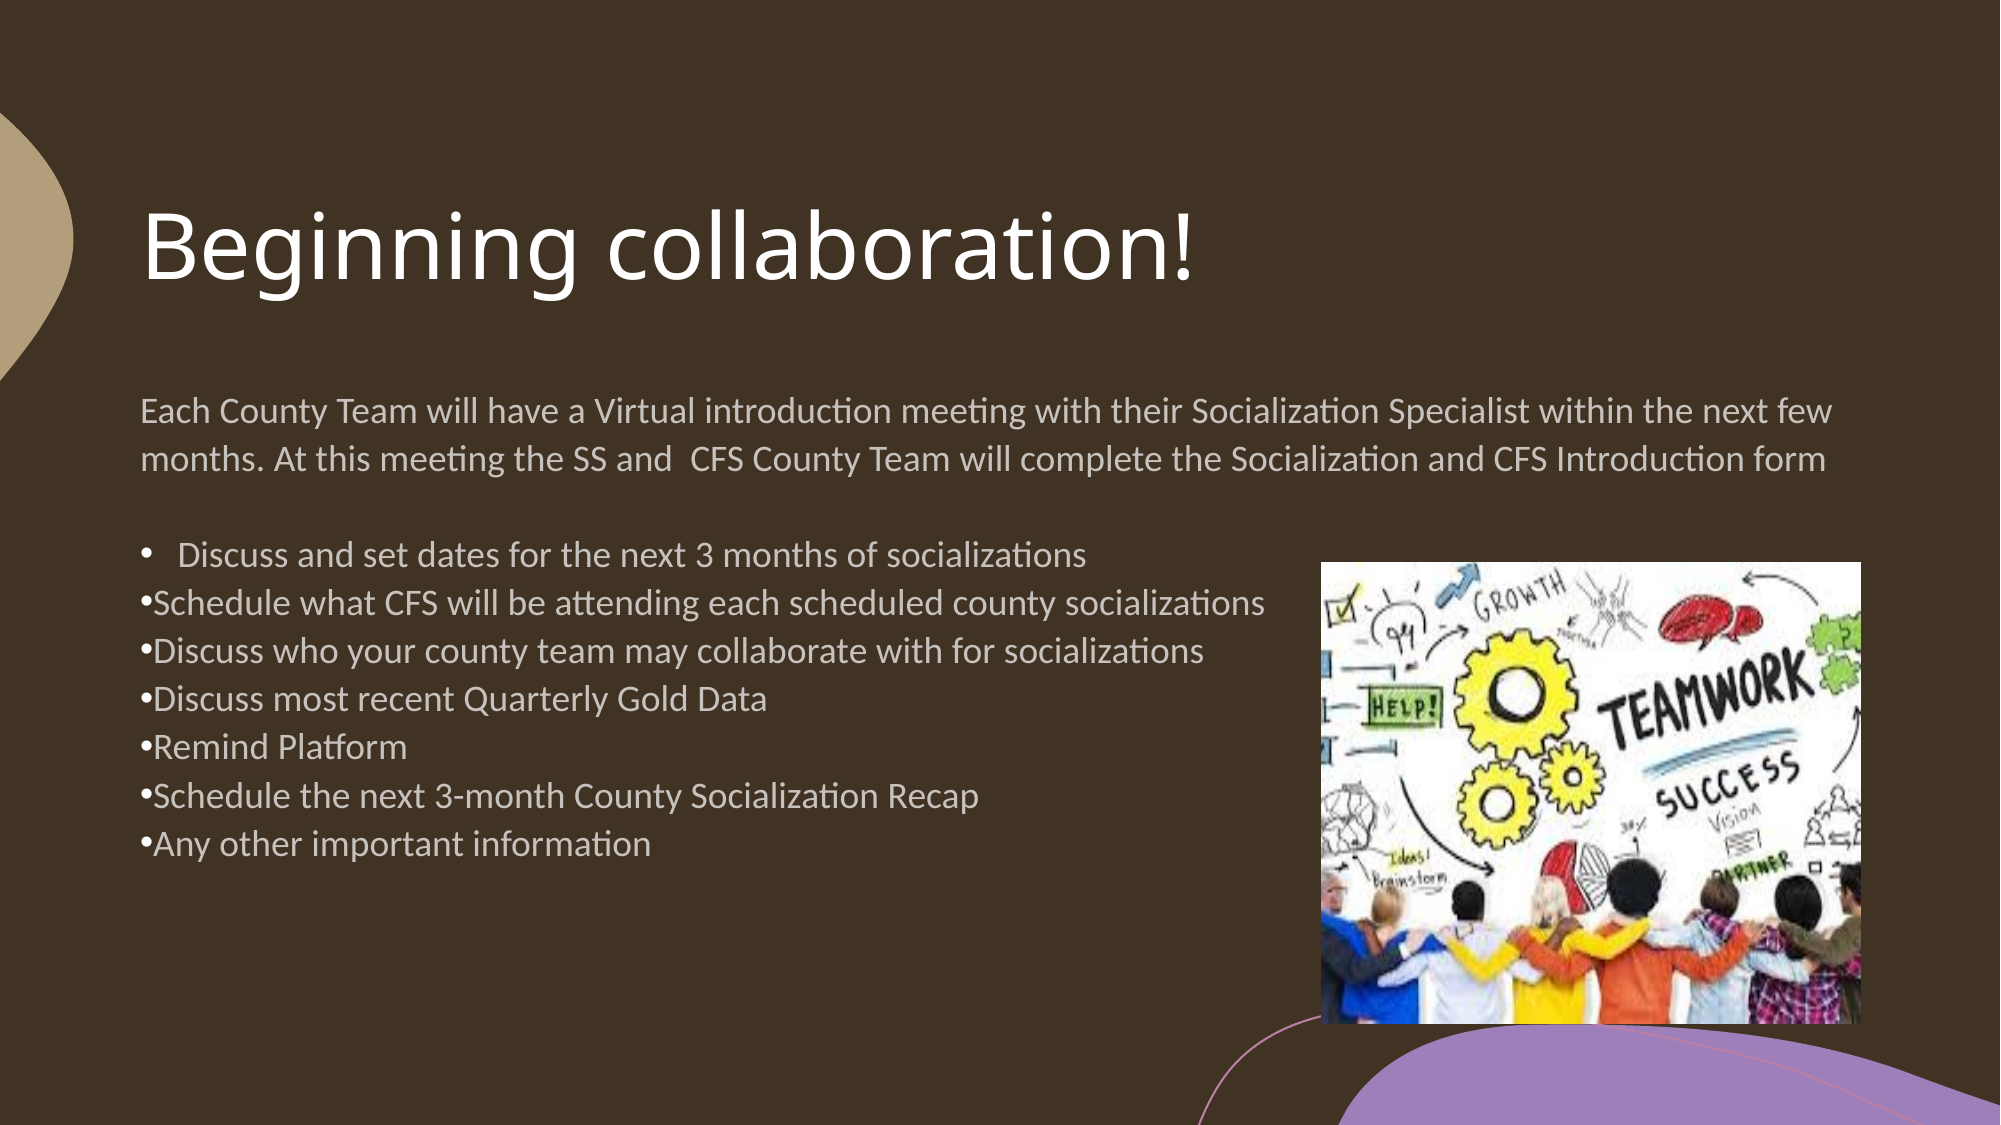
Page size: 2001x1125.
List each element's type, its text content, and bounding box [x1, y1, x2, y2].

title Beginning collaboration! [125, 125, 1875, 375]
picture [1321, 562, 1861, 1024]
list Each County Team will have a Virtual introduction meeting with their Socialization Specialist within the next few months. At this meeting the SS and CFS County Team will complete the Socialization and CFS Introduction form Discuss and set dates for the next 3 months of socializations Schedule what CFS will be attending each scheduled county socializations Discuss who your county team may collaborate with for socializations Discuss most recent Quarterly Gold Data Remind Platform Schedule the next 3-month County Socialization Recap Any other important information [125, 375, 1875, 1002]
